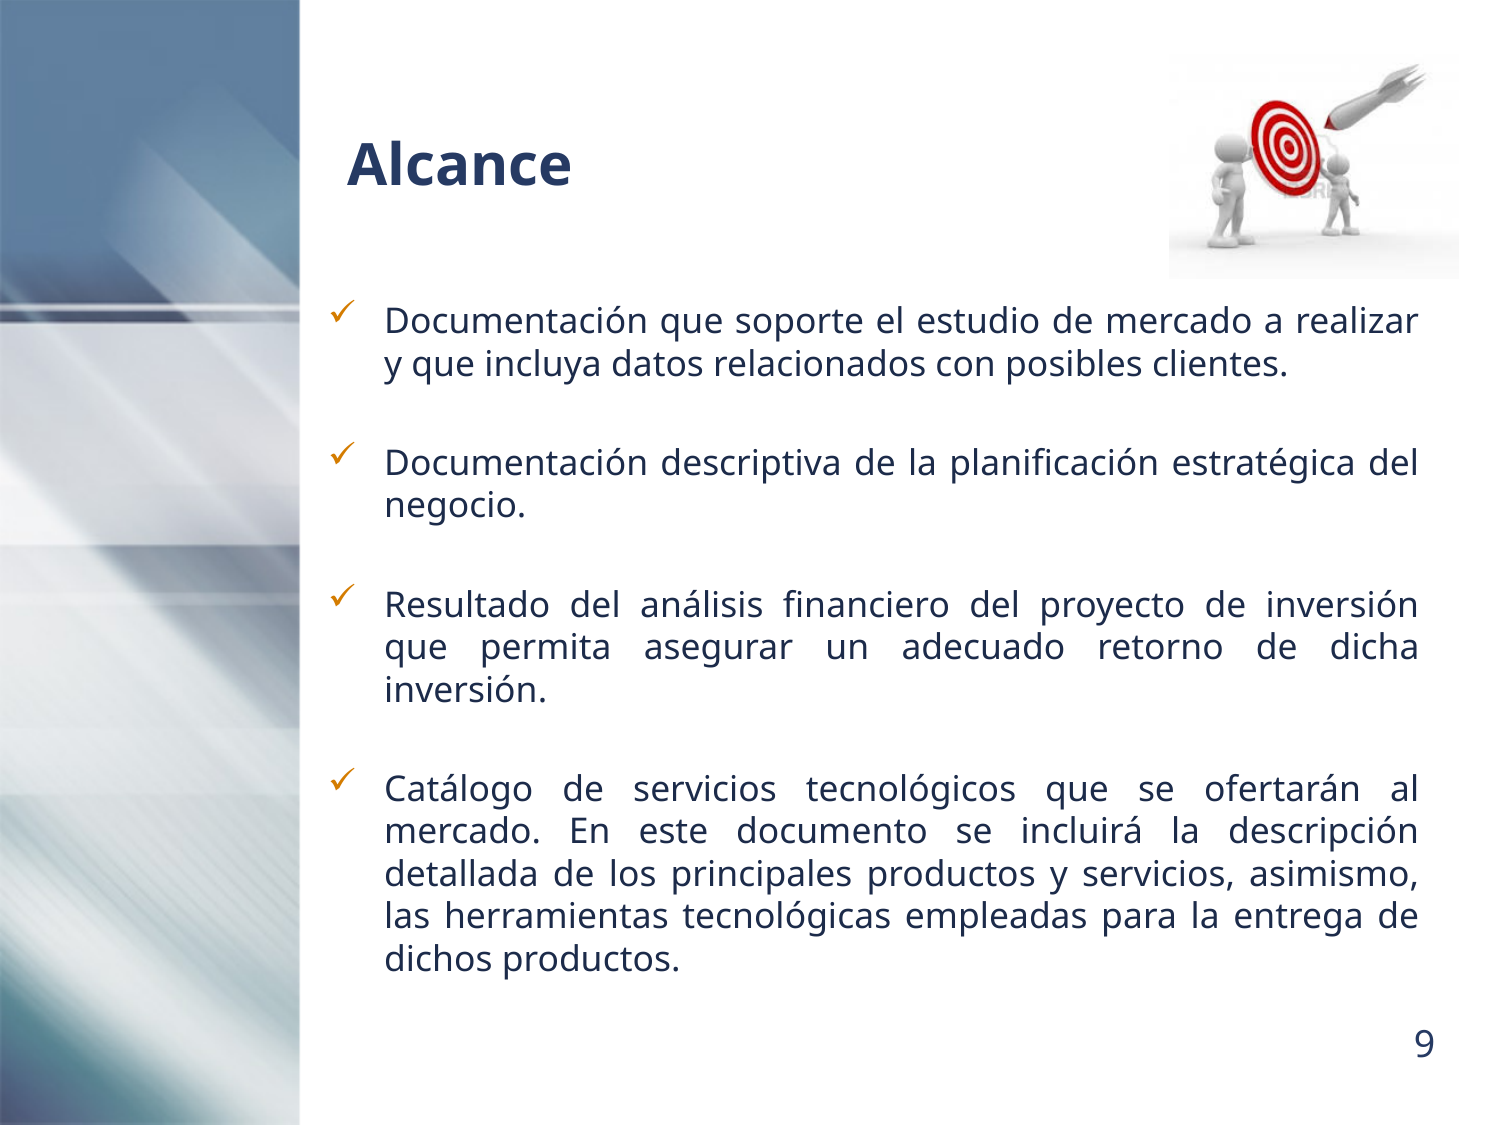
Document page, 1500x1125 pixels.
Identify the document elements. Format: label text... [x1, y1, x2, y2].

text_box 9 [1299, 1012, 1450, 1100]
list Documentación que soporte el estudio de mercado a realizar y que incluya datos relacionados con posibles clientes. Documentación descriptiva de la planificación estratégica del negocio. Resultado del análisis financiero del proyecto de inversión que permita asegurar un adecuado retorno de dicha inversión. Catálogo de servicios tecnológicos que se ofertarán al mercado. En este documento se incluirá la descripción detallada de los principales productos y servicios, asimismo, las herramientas tecnológicas empleadas para la entrega de dichos productos. [312, 290, 1436, 634]
title Alcance [332, 67, 1164, 256]
picture [0, 0, 1500, 1125]
